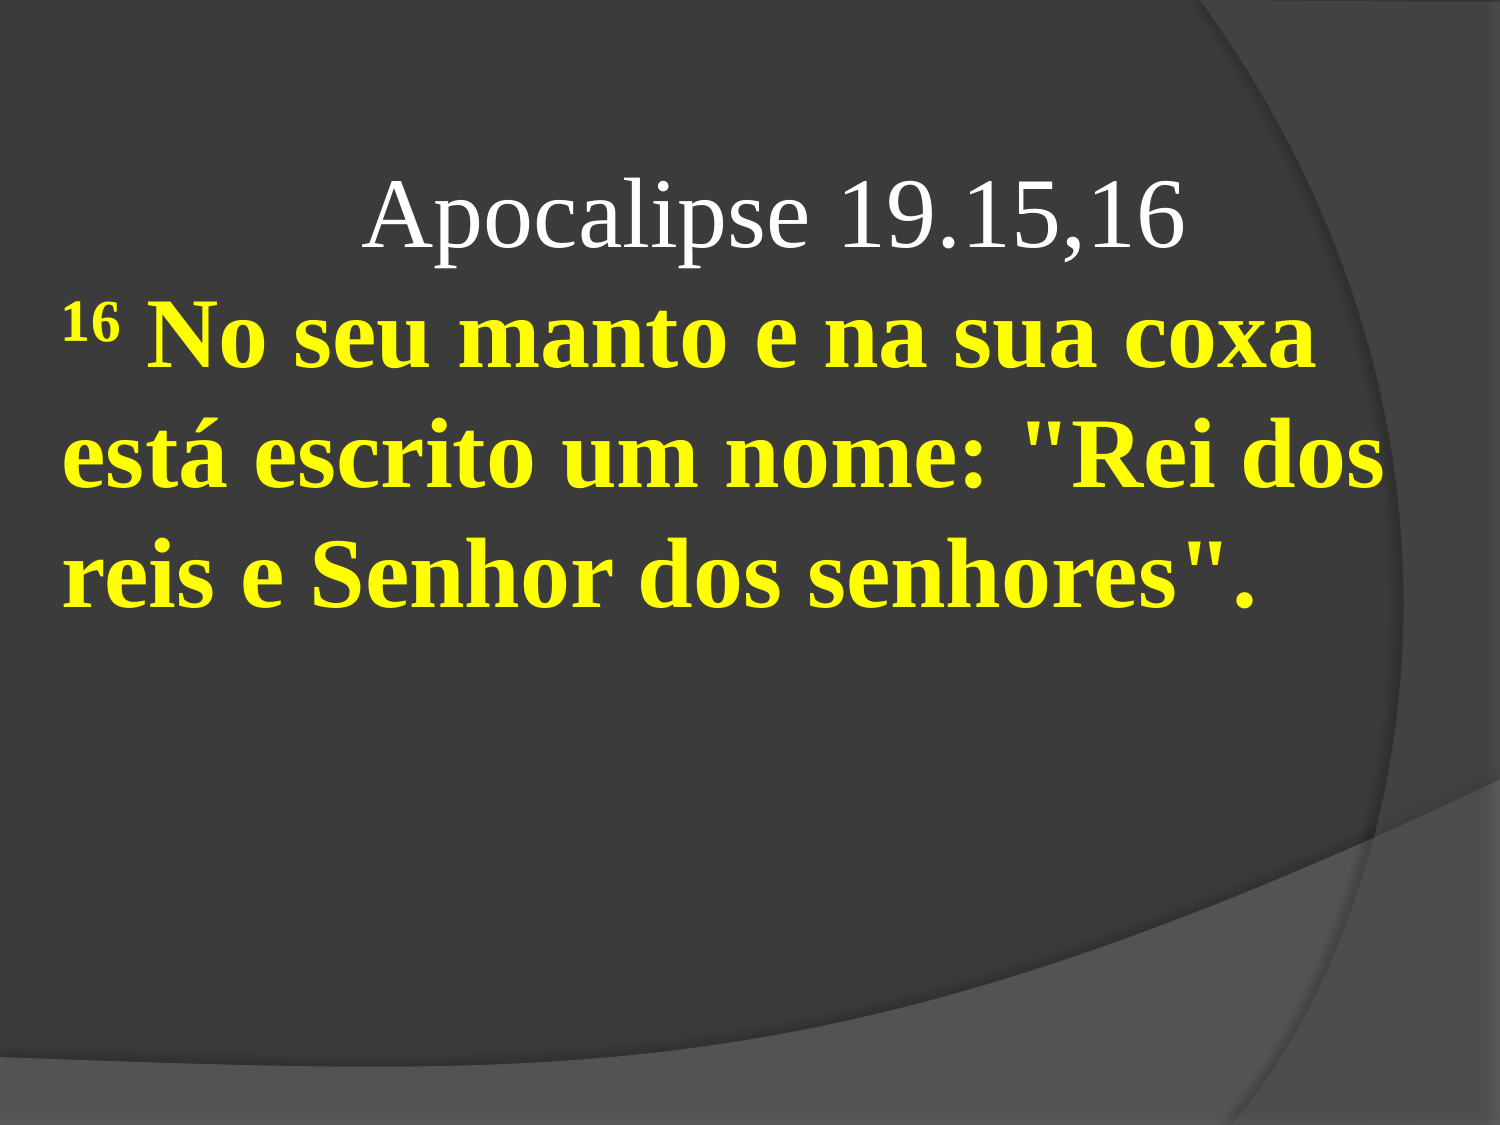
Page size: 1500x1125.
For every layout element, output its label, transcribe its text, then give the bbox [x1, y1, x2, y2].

text_box Apocalipse 19.15,16 ¹⁶ No seu manto e na sua coxa está escrito um nome: "Rei dos reis e Senhor dos senhores". [46, 140, 1454, 636]
